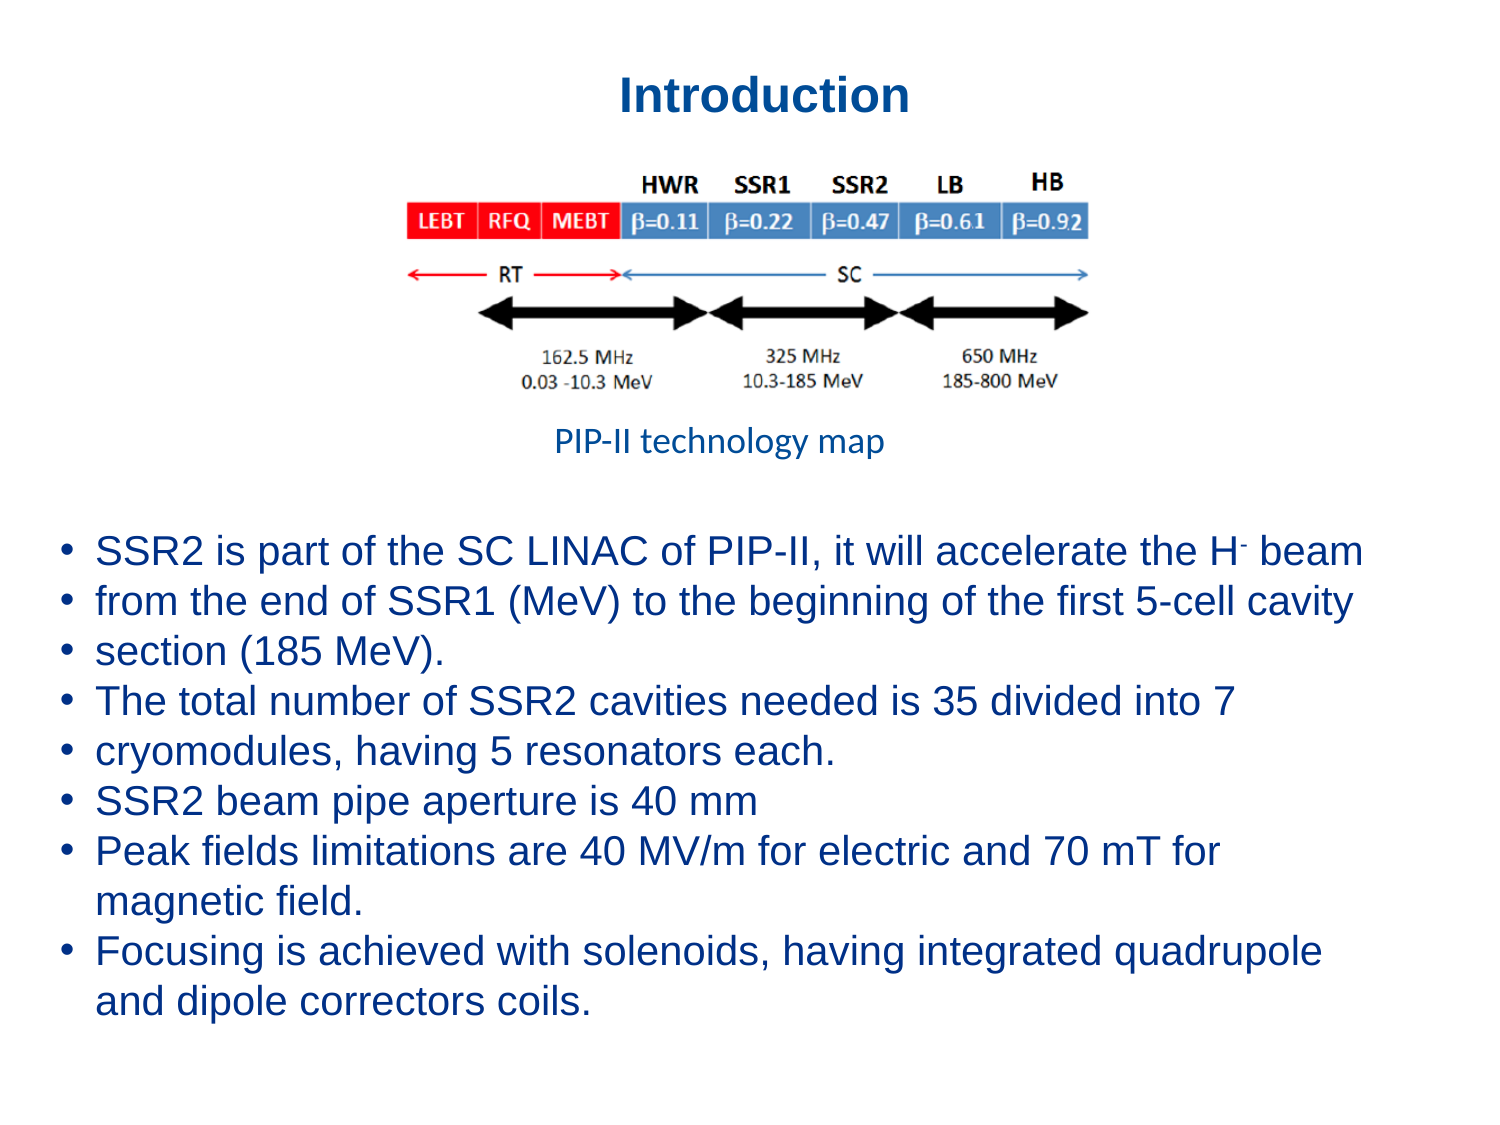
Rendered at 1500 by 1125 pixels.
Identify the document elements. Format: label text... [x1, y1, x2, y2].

text_box PIP-II technology map [420, 416, 1020, 465]
text_box SSR2 is part of the SC LINAC of PIP-II, it will accelerate the H- beam from the end of SSR1 (MeV) to the beginning of the first 5-cell cavity section (185 MeV). The total number of SSR2 cavities needed is 35 divided into 7 cryomodules, having 5 resonators each. SSR2 beam pipe aperture is 40 mm Peak fields limitations are 40 MV/m for electric and 70 mT for magnetic field. Focusing is achieved with solenoids, having integrated quadrupole and dipole correctors coils. [44, 516, 1415, 1005]
text_box Introduction [480, 55, 1050, 120]
picture [386, 158, 1099, 409]
